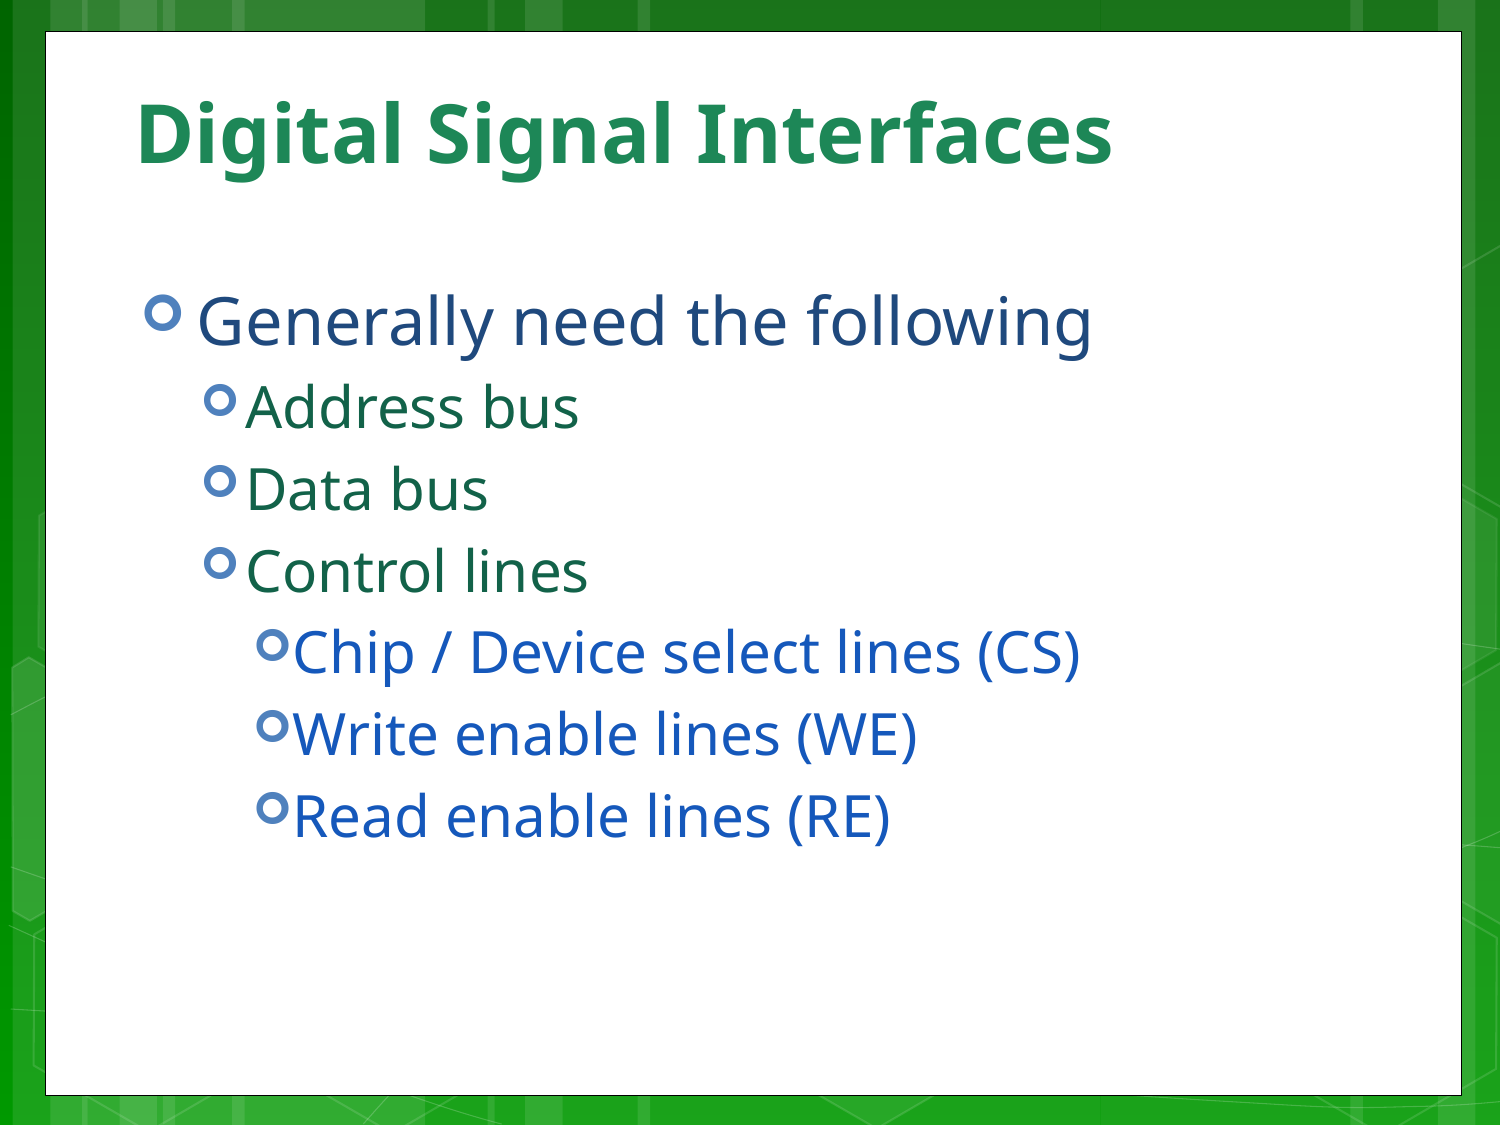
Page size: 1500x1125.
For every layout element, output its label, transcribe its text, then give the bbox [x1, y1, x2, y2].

list Generally need the following Address bus Data bus Control lines Chip / Device select lines (CS) Write enable lines (WE) Read enable lines (RE) [125, 271, 1439, 959]
title Digital Signal Interfaces [119, 73, 1383, 188]
